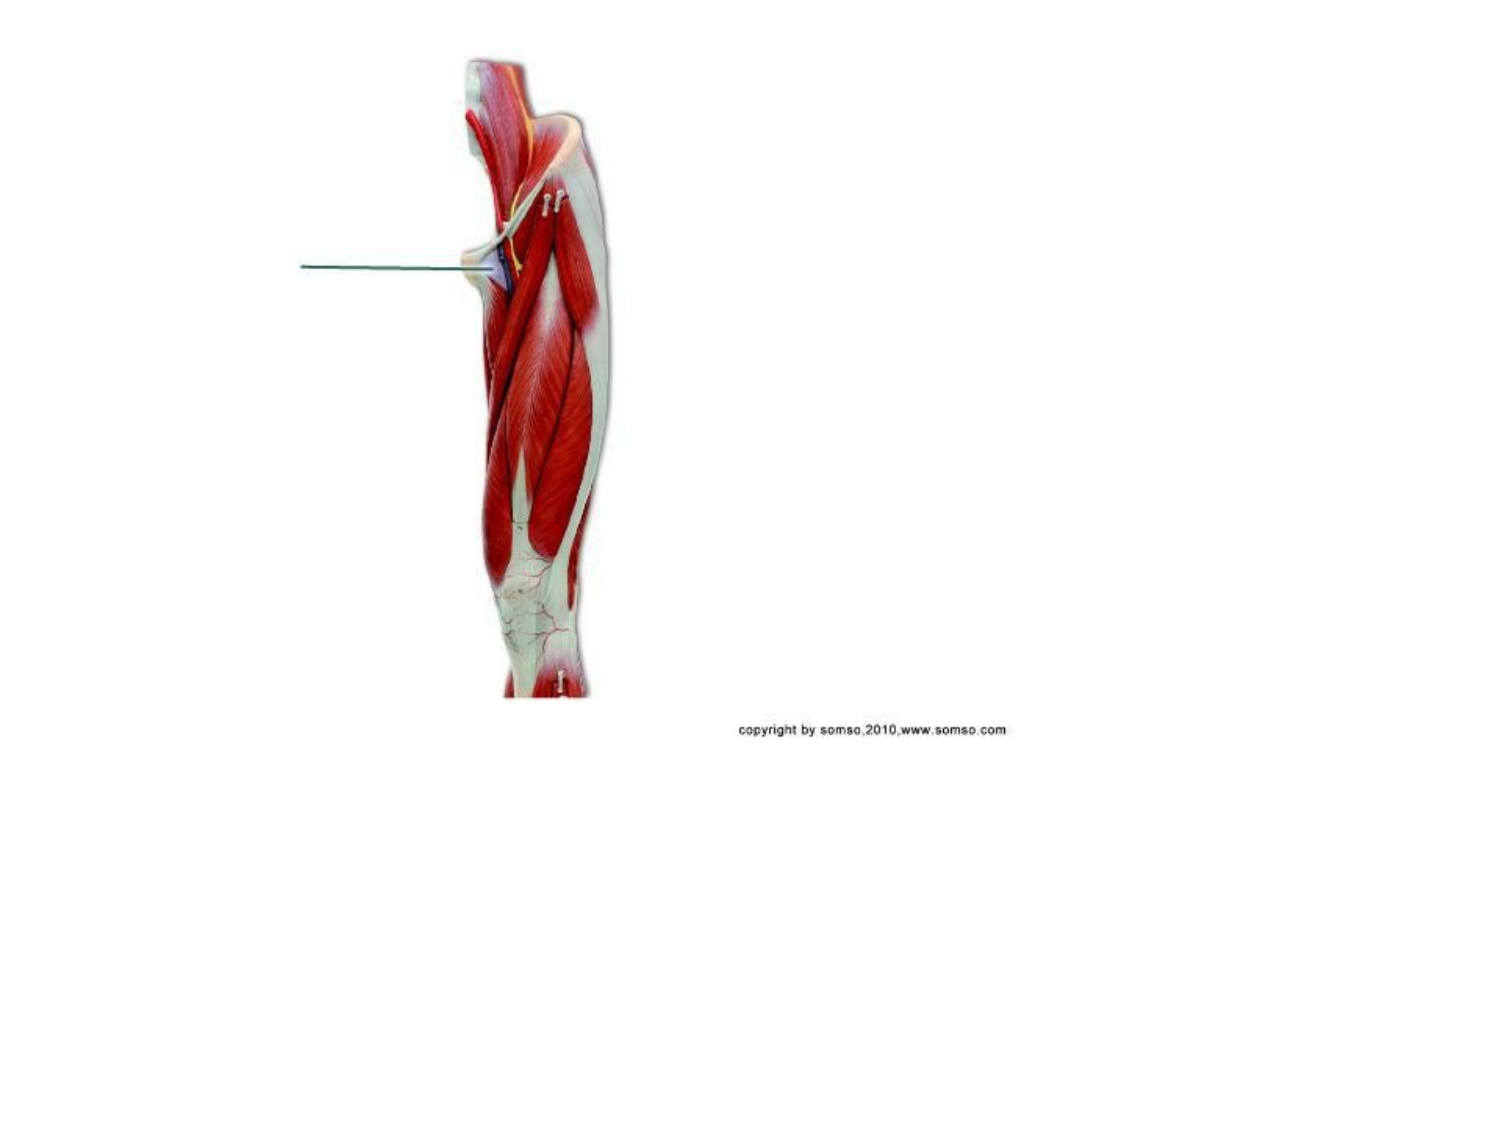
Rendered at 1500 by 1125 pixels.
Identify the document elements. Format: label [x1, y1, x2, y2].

picture [0, 0, 1065, 765]
